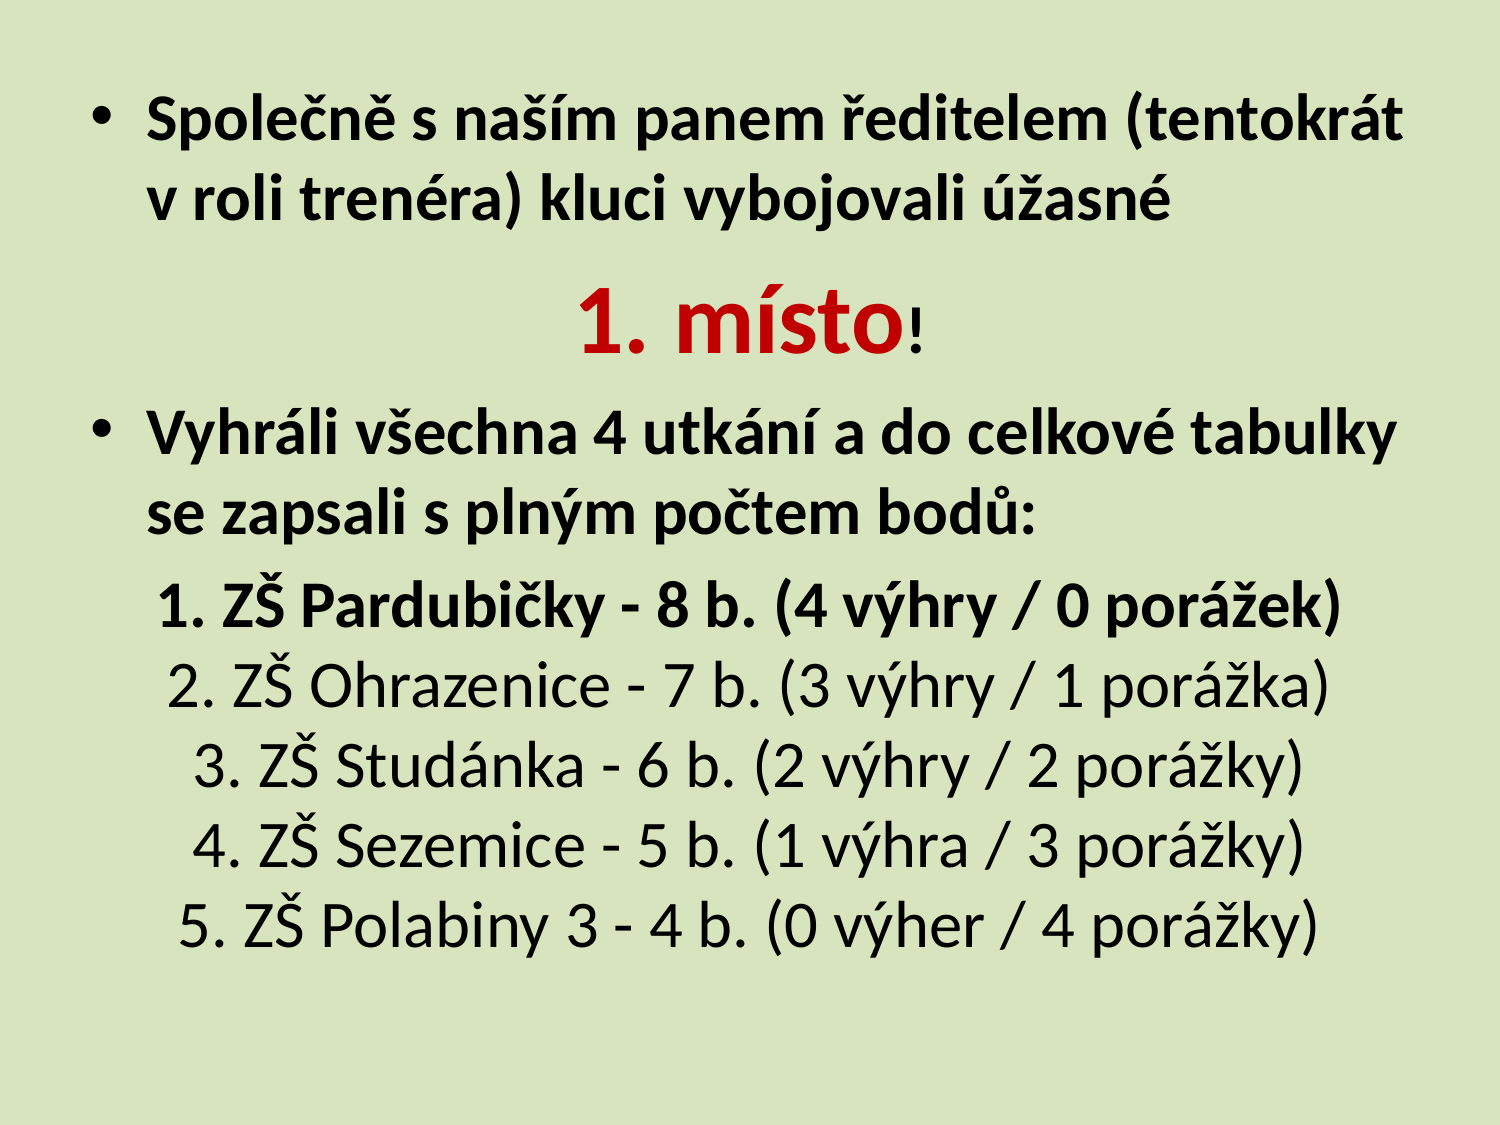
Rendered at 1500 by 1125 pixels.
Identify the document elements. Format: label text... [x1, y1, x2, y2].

list Společně s naším panem ředitelem (tentokrát v roli trenéra) kluci vybojovali úžasné 1. místo! Vyhráli všechna 4 utkání a do celkové tabulky se zapsali s plným počtem bodů: 1. ZŠ Pardubičky - 8 b. (4 výhry / 0 porážek) 2. ZŠ Ohrazenice - 7 b. (3 výhry / 1 porážka) 3. ZŠ Studánka - 6 b. (2 výhry / 2 porážky) 4. ZŠ Sezemice - 5 b. (1 výhra / 3 porážky) 5. ZŠ Polabiny 3 - 4 b. (0 výher / 4 porážky) [75, 66, 1425, 1005]
